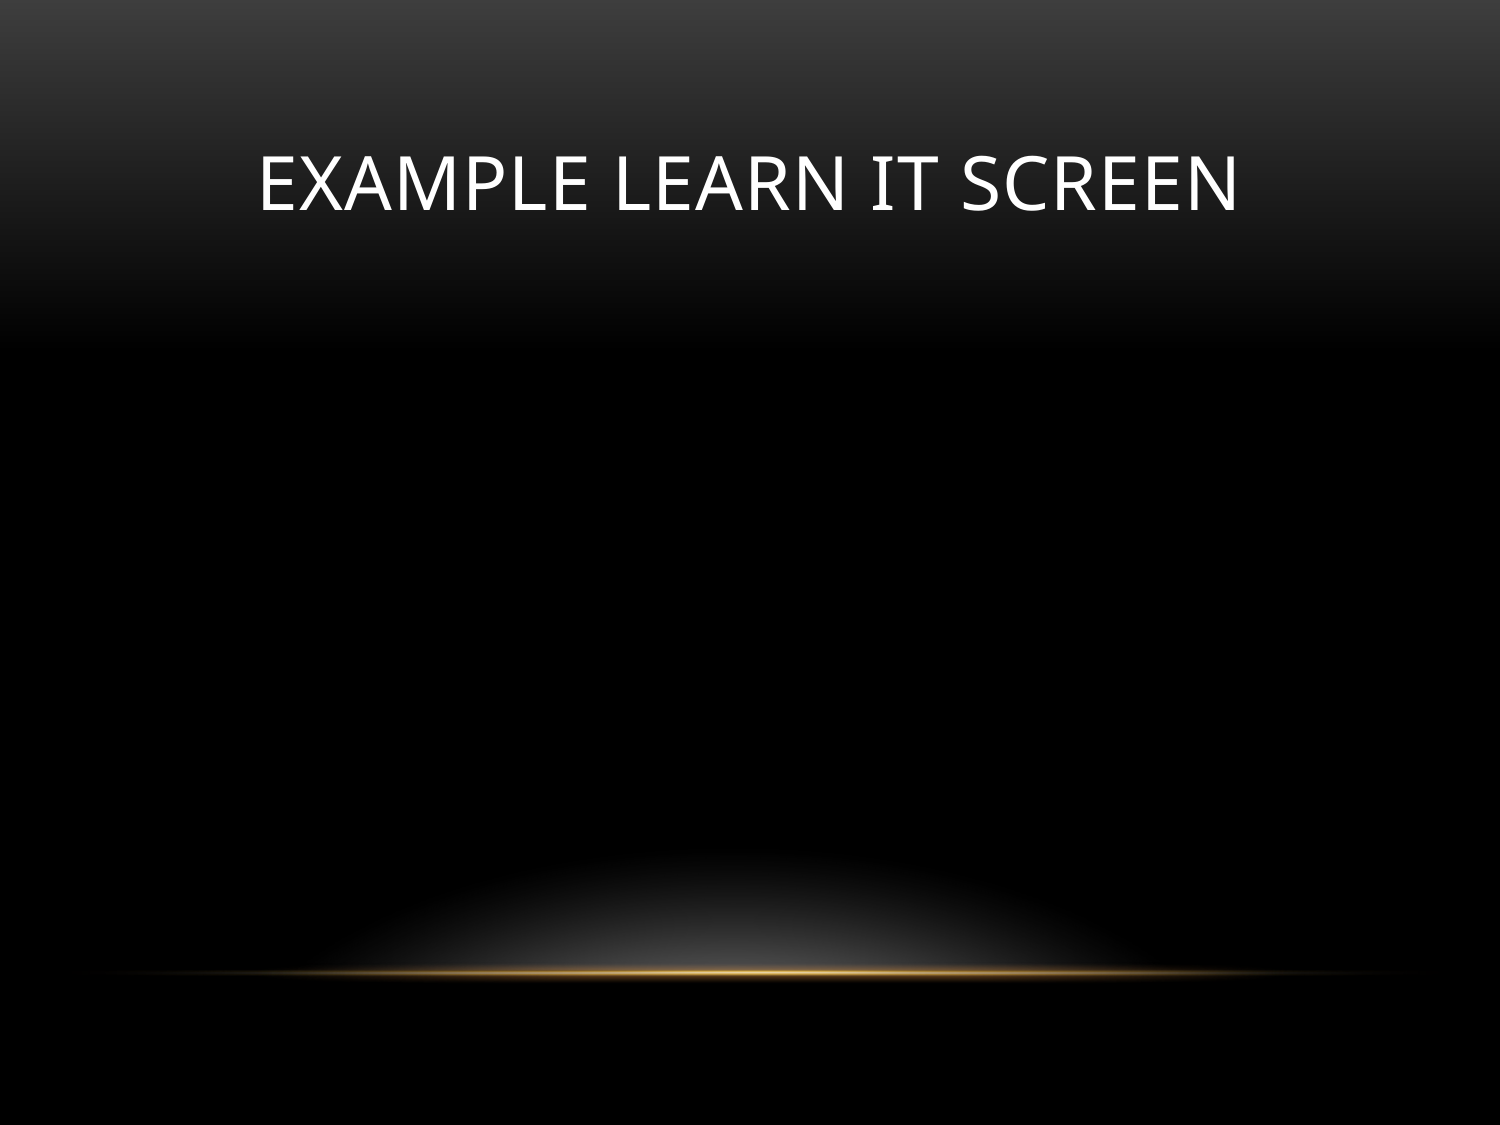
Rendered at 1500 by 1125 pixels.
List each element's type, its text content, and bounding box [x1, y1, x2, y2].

picture [0, 0, 1500, 1125]
title EXAMPLE LEARN IT SCREEN [99, 45, 1400, 233]
